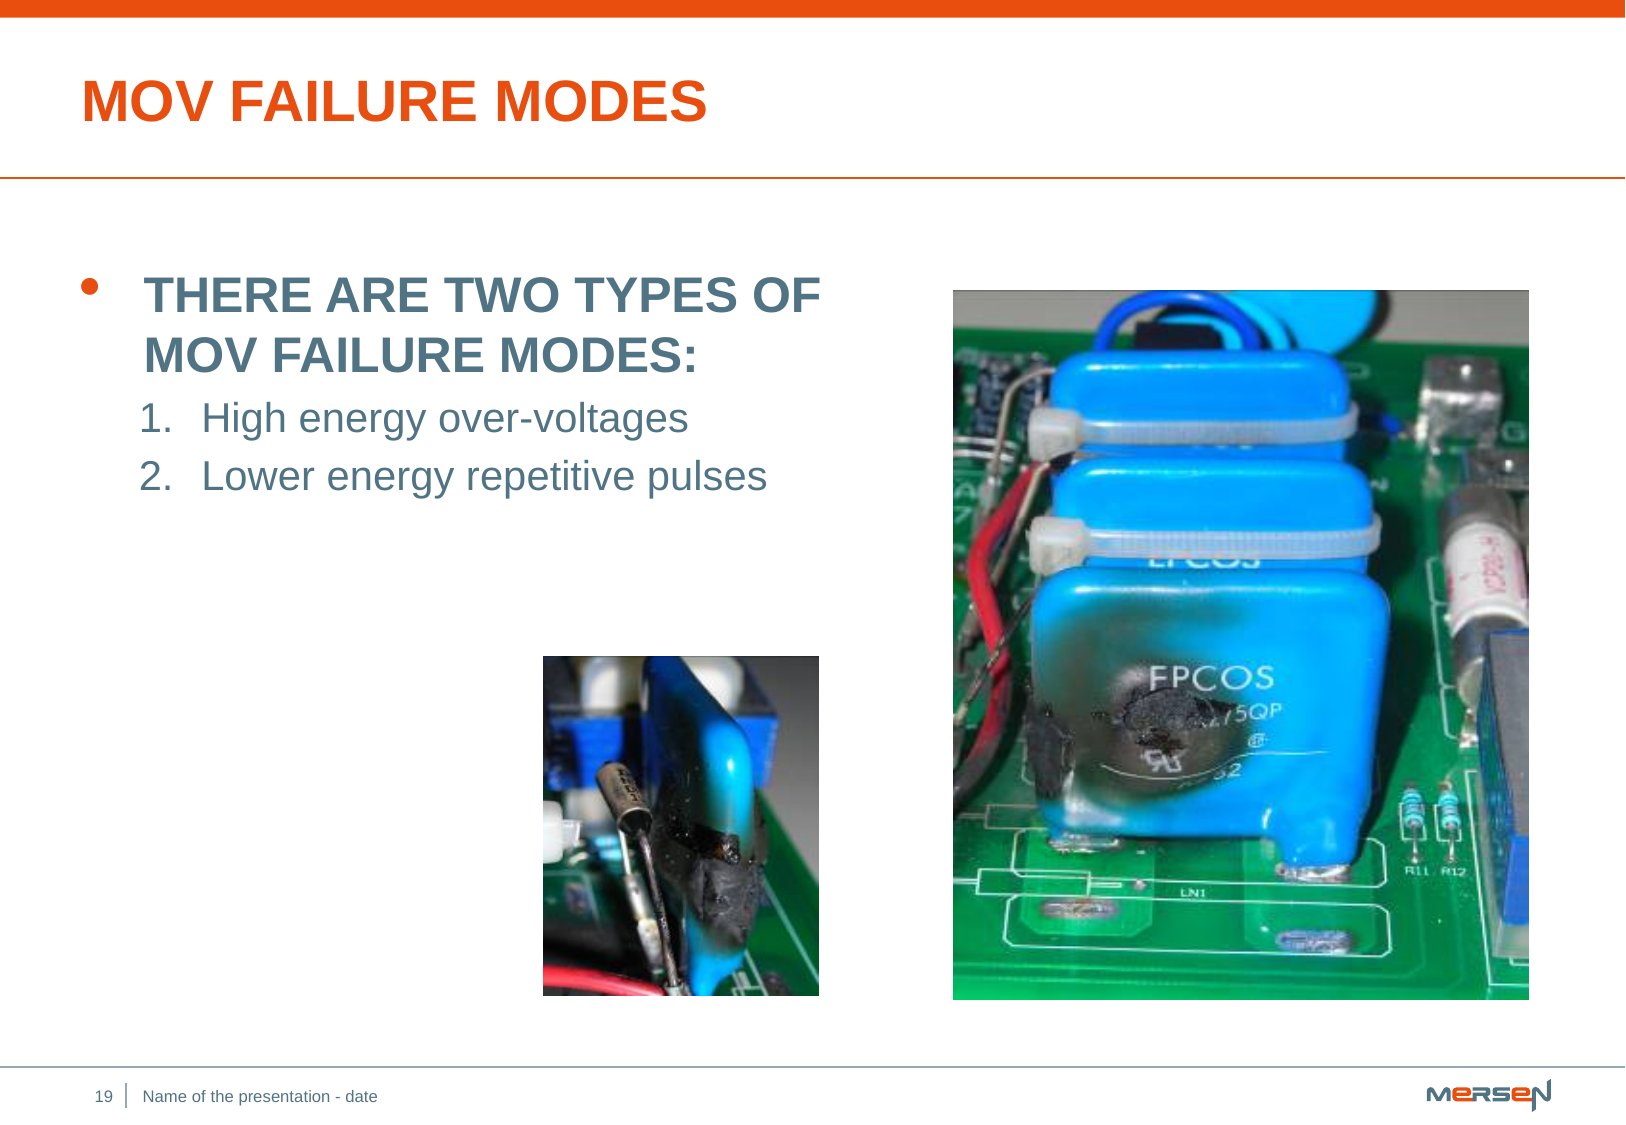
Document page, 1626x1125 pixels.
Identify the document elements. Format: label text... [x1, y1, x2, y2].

picture [953, 290, 1529, 1000]
picture [1243, 303, 1251, 309]
title MOV Failure Modes [81, 22, 1544, 173]
picture [543, 656, 820, 997]
list There are two types of MOV failure modes: High energy over-voltages Lower energy repetitive pulses [81, 262, 908, 1005]
picture [701, 985, 706, 997]
